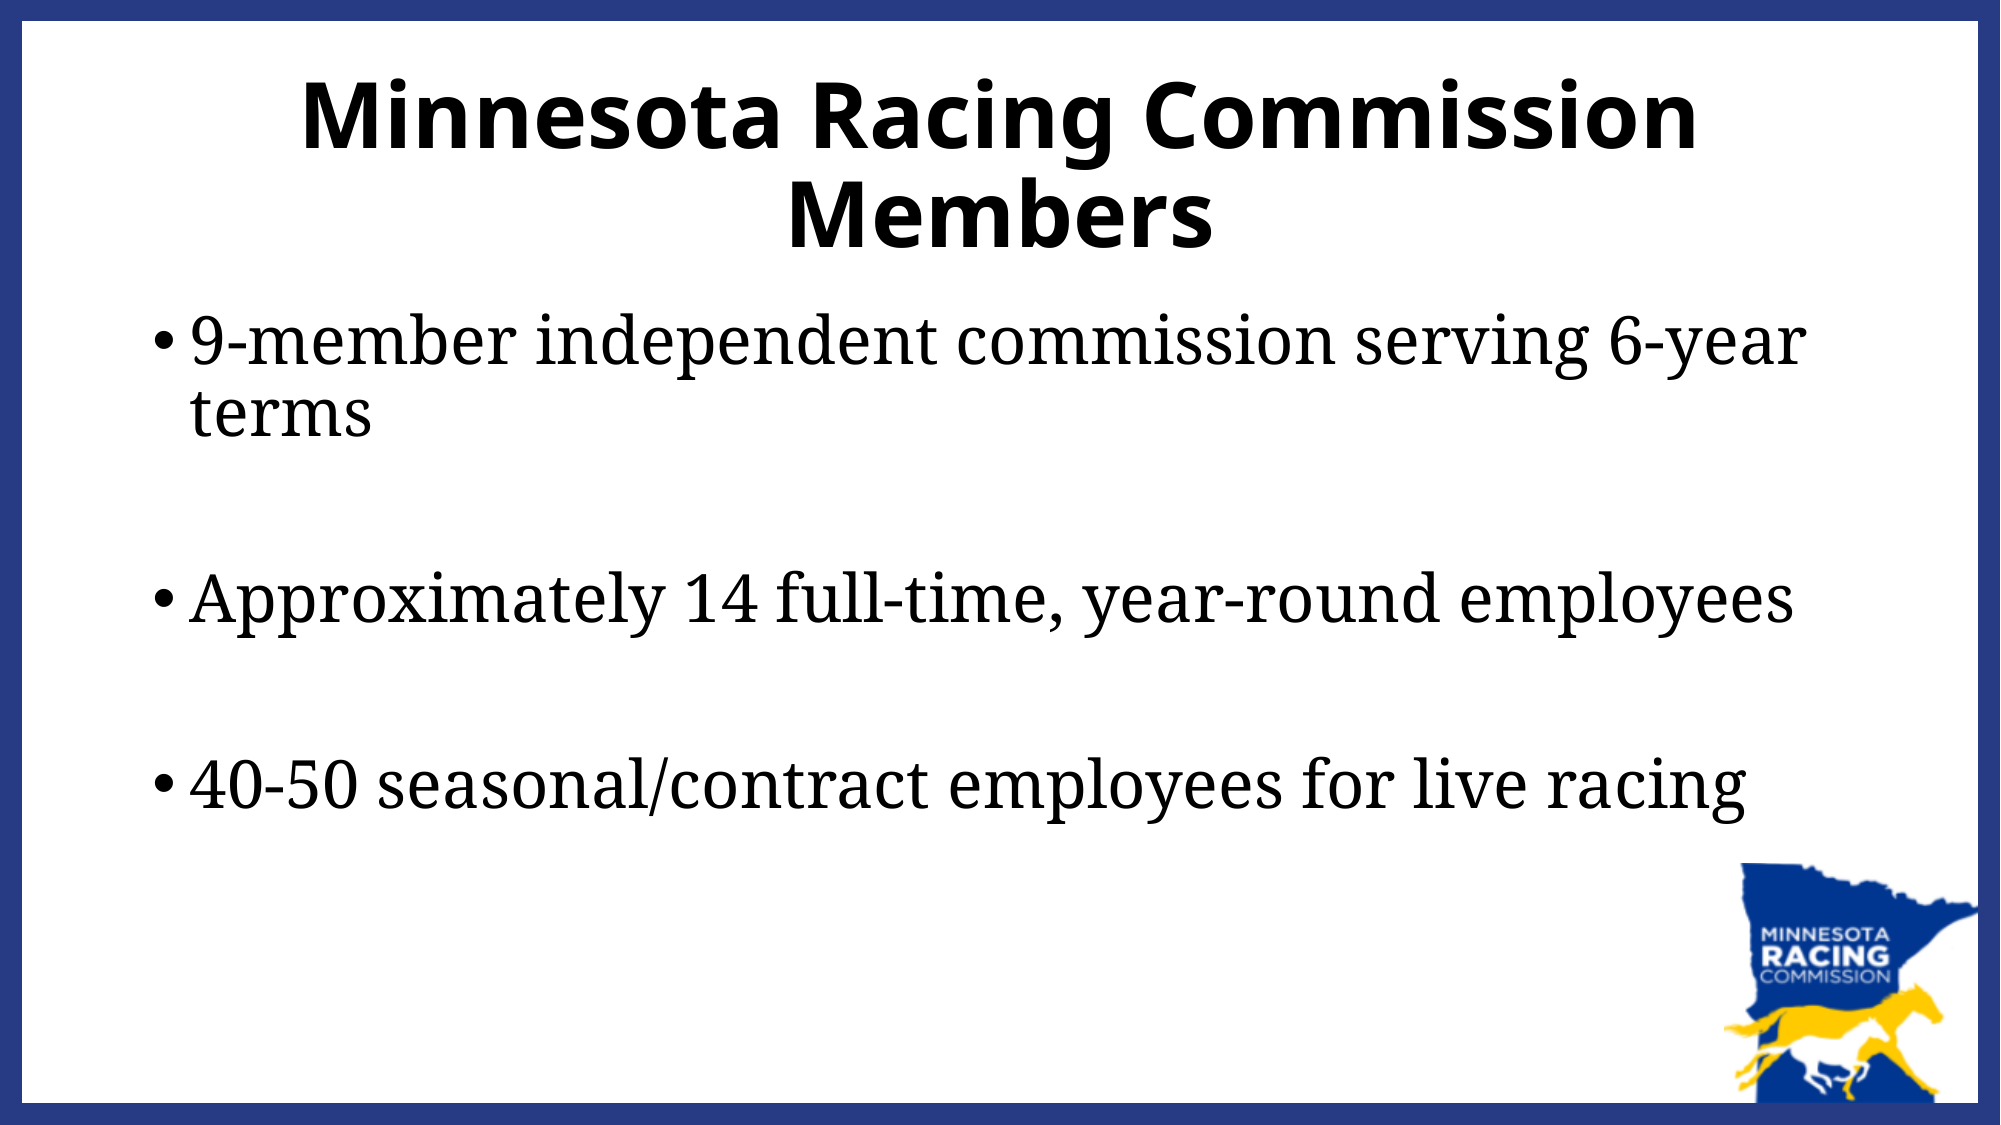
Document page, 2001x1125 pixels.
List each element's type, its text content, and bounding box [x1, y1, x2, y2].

title Minnesota Racing Commission Members [137, 59, 1863, 278]
picture [1724, 863, 1978, 1103]
list 9-member independent commission serving 6-year terms Approximately 14 full-time, year-round employees 40-50 seasonal/contract employees for live racing [137, 299, 1863, 1014]
